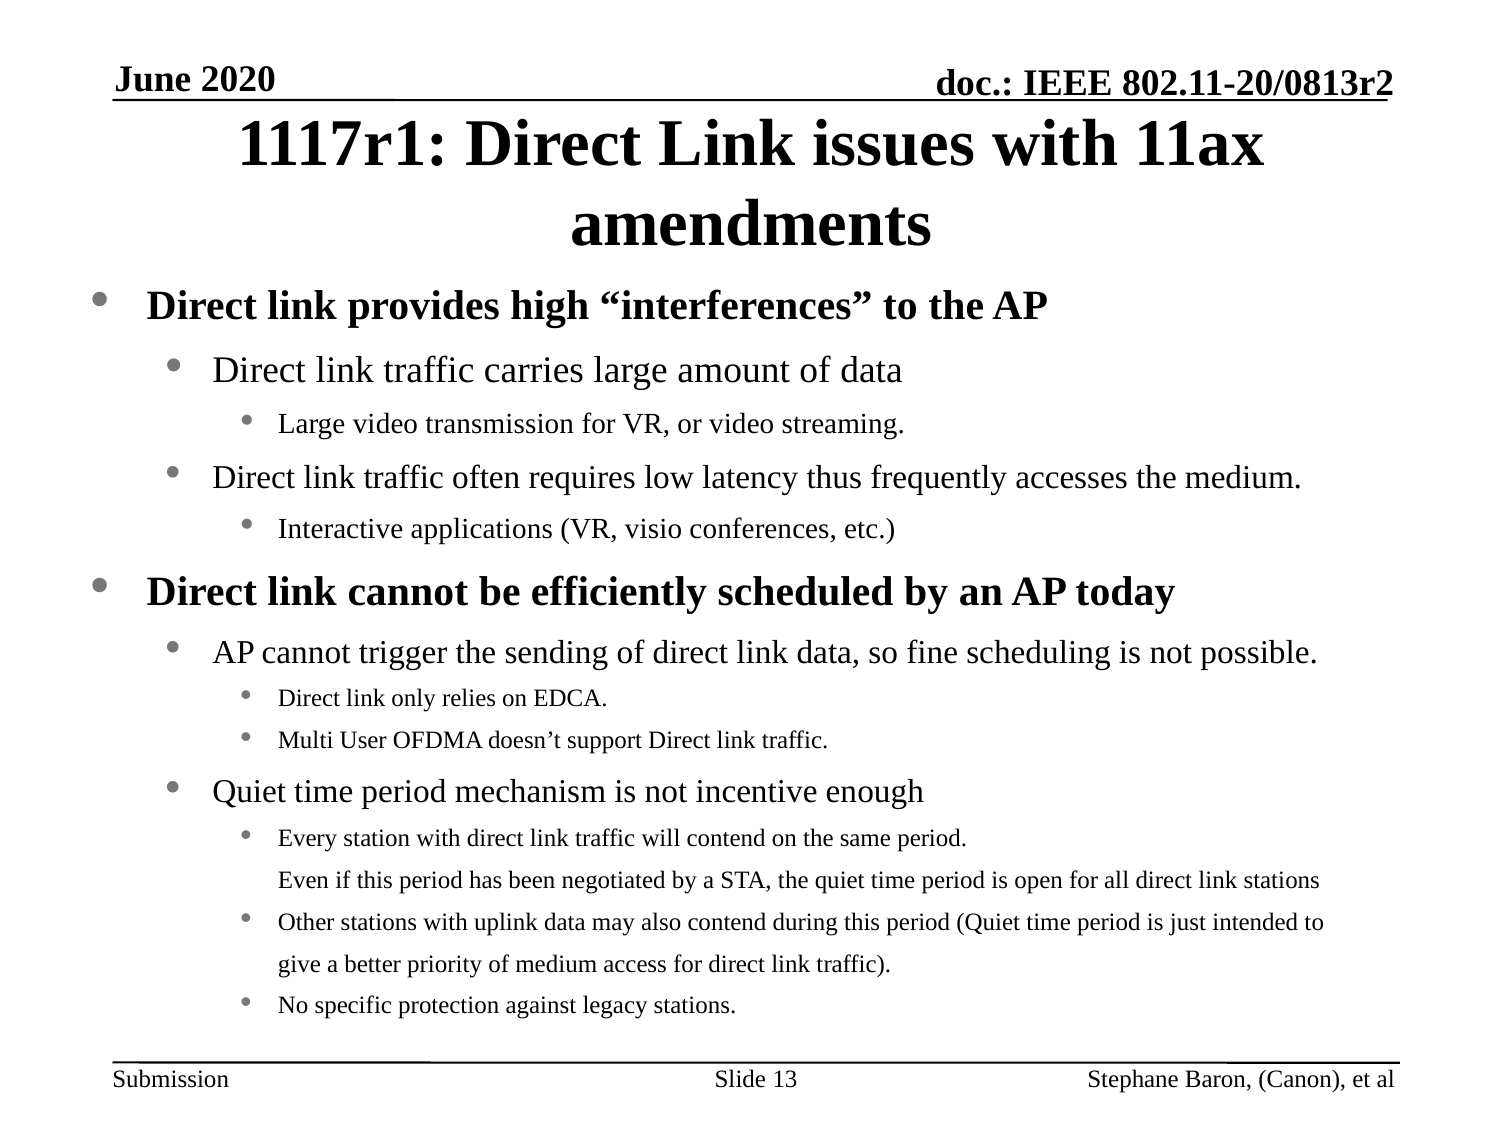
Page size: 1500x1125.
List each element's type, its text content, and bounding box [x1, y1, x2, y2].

slide_number Slide 13 [712, 1061, 800, 1123]
text_box Direct link provides high “interferences” to the AP Direct link traffic carries large amount of data Large video transmission for VR, or video streaming. Direct link traffic often requires low latency thus frequently accesses the medium. Interactive applications (VR, visio conferences, etc.) Direct link cannot be efficiently scheduled by an AP today AP cannot trigger the sending of direct link data, so fine scheduling is not possible. Direct link only relies on EDCA. Multi User OFDMA doesn’t support Direct link traffic. Quiet time period mechanism is not incentive enough Every station with direct link traffic will contend on the same period. Even if this period has been negotiated by a STA, the quiet time period is open for all direct link stations Other stations with uplink data may also contend during this period (Quiet time period is just intended to give a better priority of medium access for direct link traffic). No specific protection against legacy stations. [75, 249, 1351, 1038]
title 1117r1: Direct Link issues with 11ax amendments [114, 91, 1390, 267]
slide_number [114, 54, 423, 91]
footer Stephane Baron, (Canon), et al [878, 1061, 1402, 1093]
